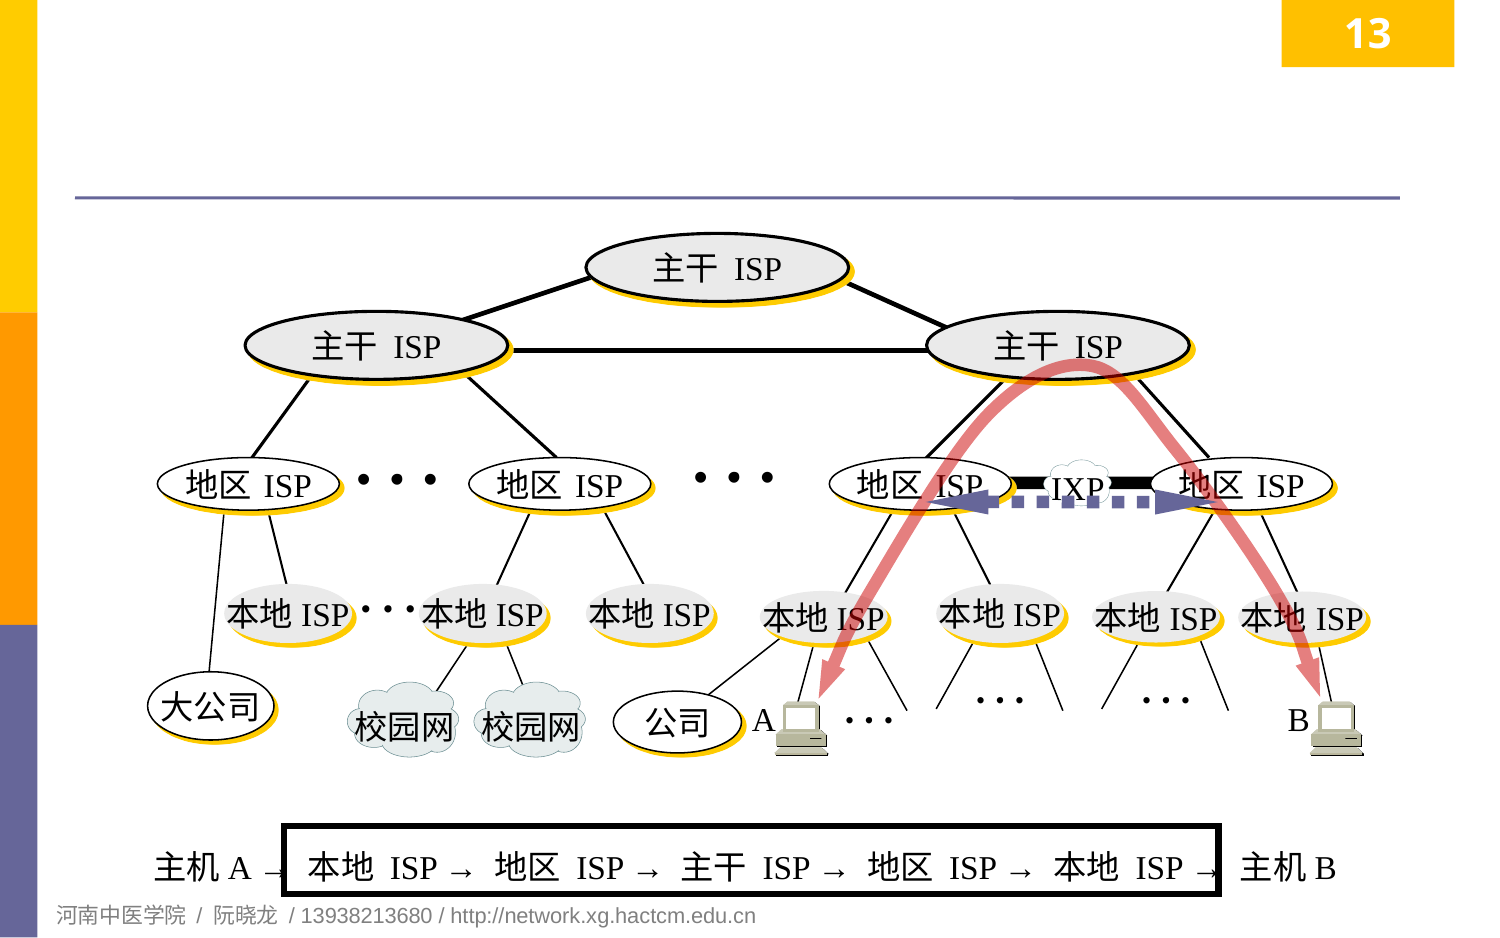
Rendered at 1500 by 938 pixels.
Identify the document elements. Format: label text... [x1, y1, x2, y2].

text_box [147, 233, 1367, 895]
slide_number 13 [1281, 0, 1455, 68]
